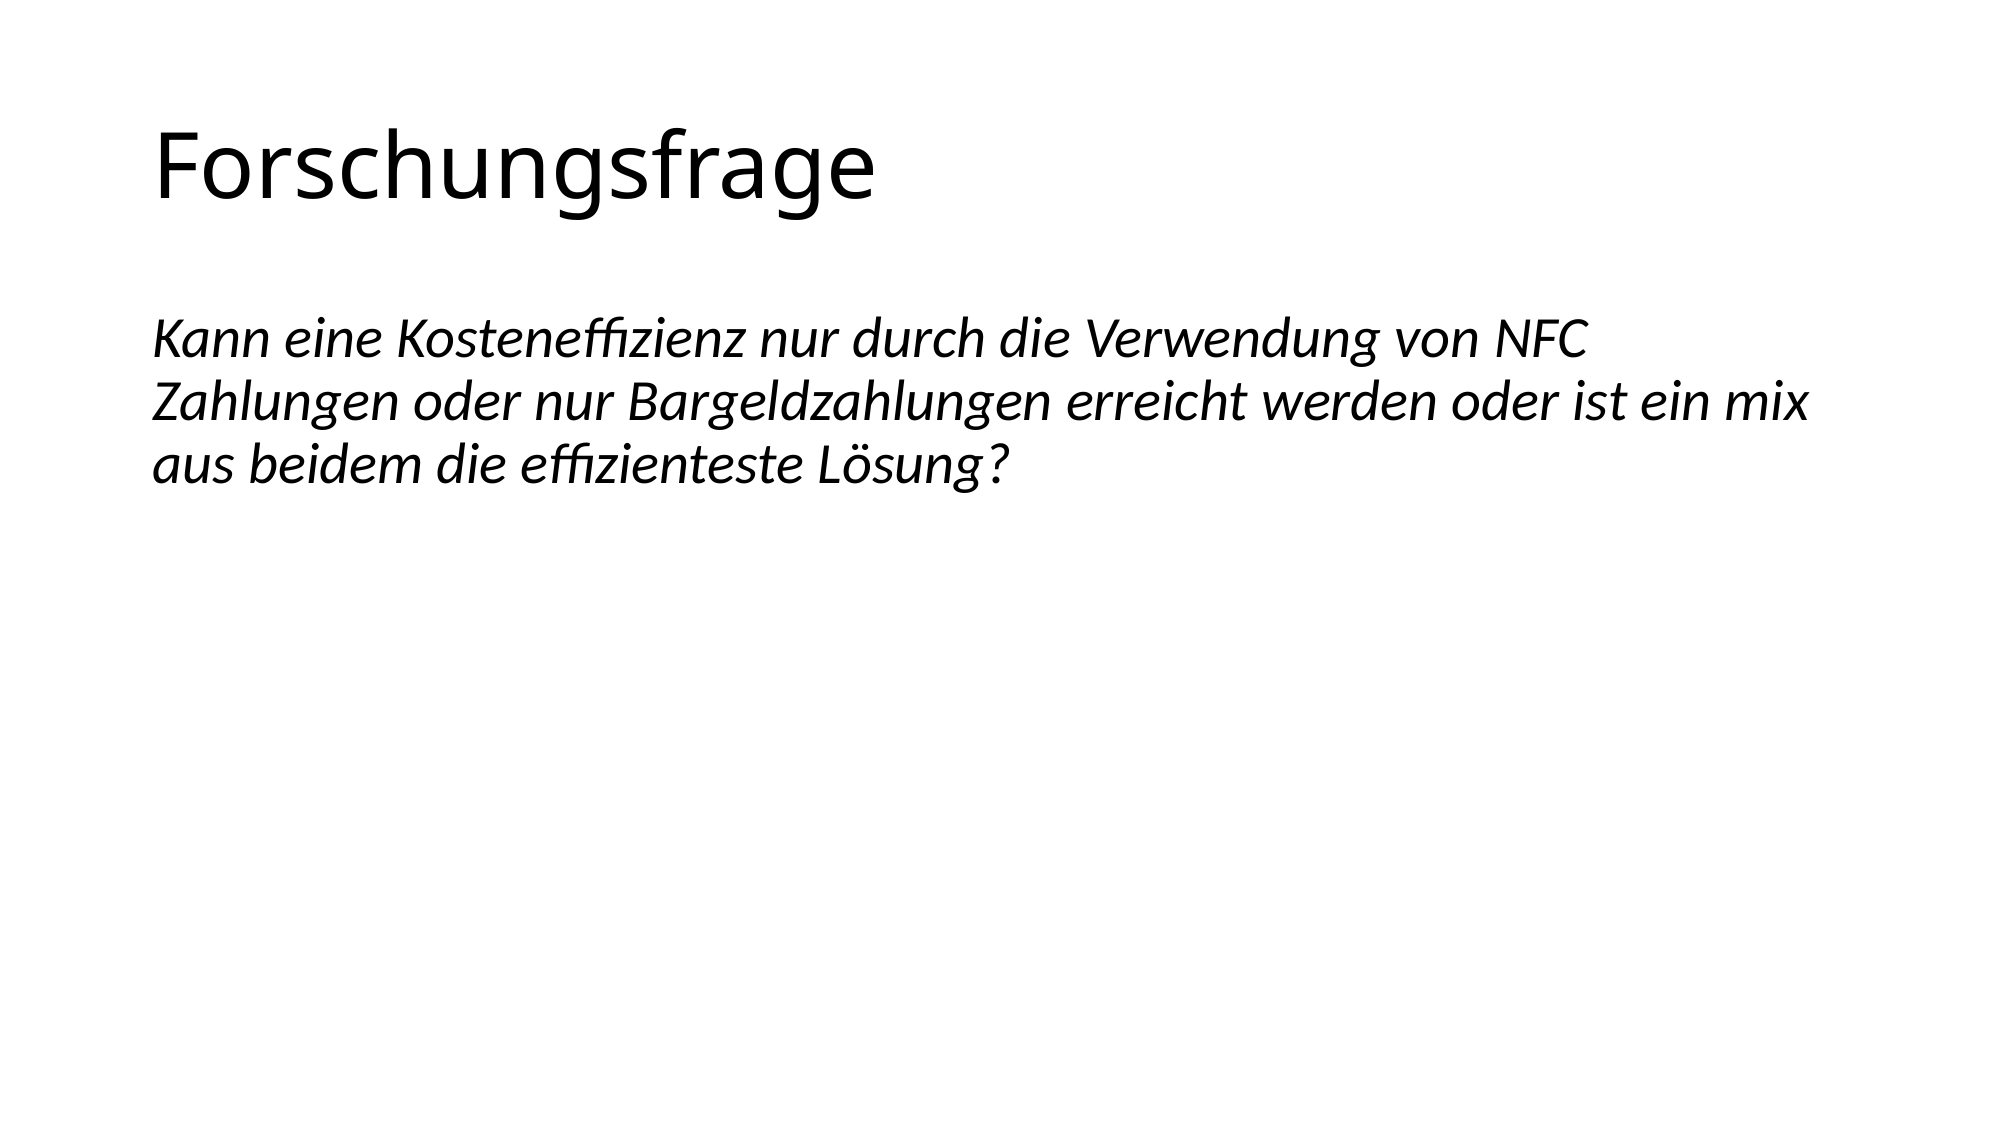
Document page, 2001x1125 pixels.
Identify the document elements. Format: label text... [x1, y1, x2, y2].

list Kann eine Kosteneffizienz nur durch die Verwendung von NFC Zahlungen oder nur Bargeldzahlungen erreicht werden oder ist ein mix aus beidem die effizienteste Lösung? [137, 299, 1863, 1014]
title Forschungsfrage [137, 59, 1863, 278]
